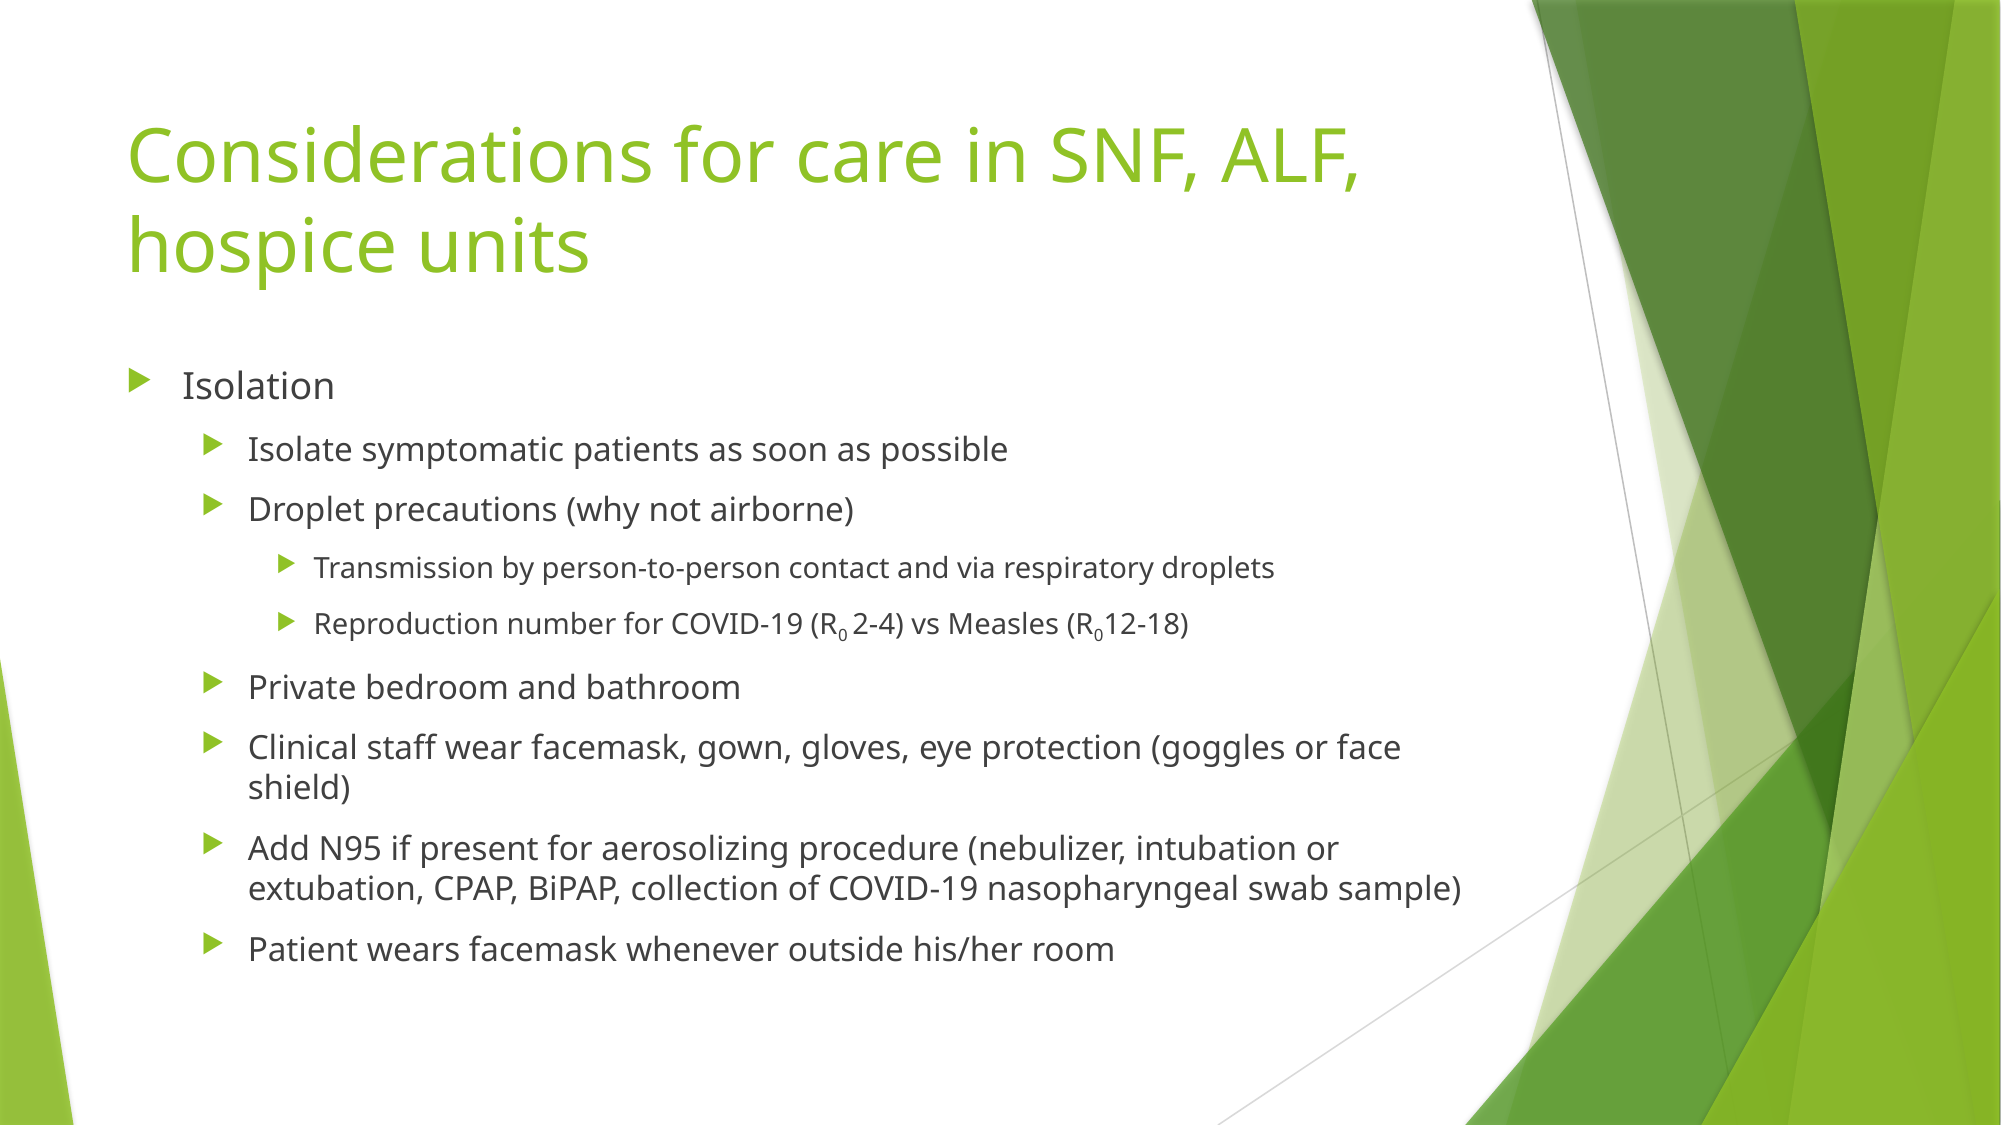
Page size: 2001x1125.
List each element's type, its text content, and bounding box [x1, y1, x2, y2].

list Isolation Isolate symptomatic patients as soon as possible Droplet precautions (why not airborne) Transmission by person-to-person contact and via respiratory droplets Reproduction number for COVID-19 (R0 2-4) vs Measles (R012-18) Private bedroom and bathroom Clinical staff wear facemask, gown, gloves, eye protection (goggles or face shield) Add N95 if present for aerosolizing procedure (nebulizer, intubation or extubation, CPAP, BiPAP, collection of COVID-19 nasopharyngeal swab sample) Patient wears facemask whenever outside his/her room [111, 354, 1522, 992]
title Considerations for care in SNF, ALF, hospice units [111, 99, 1522, 317]
